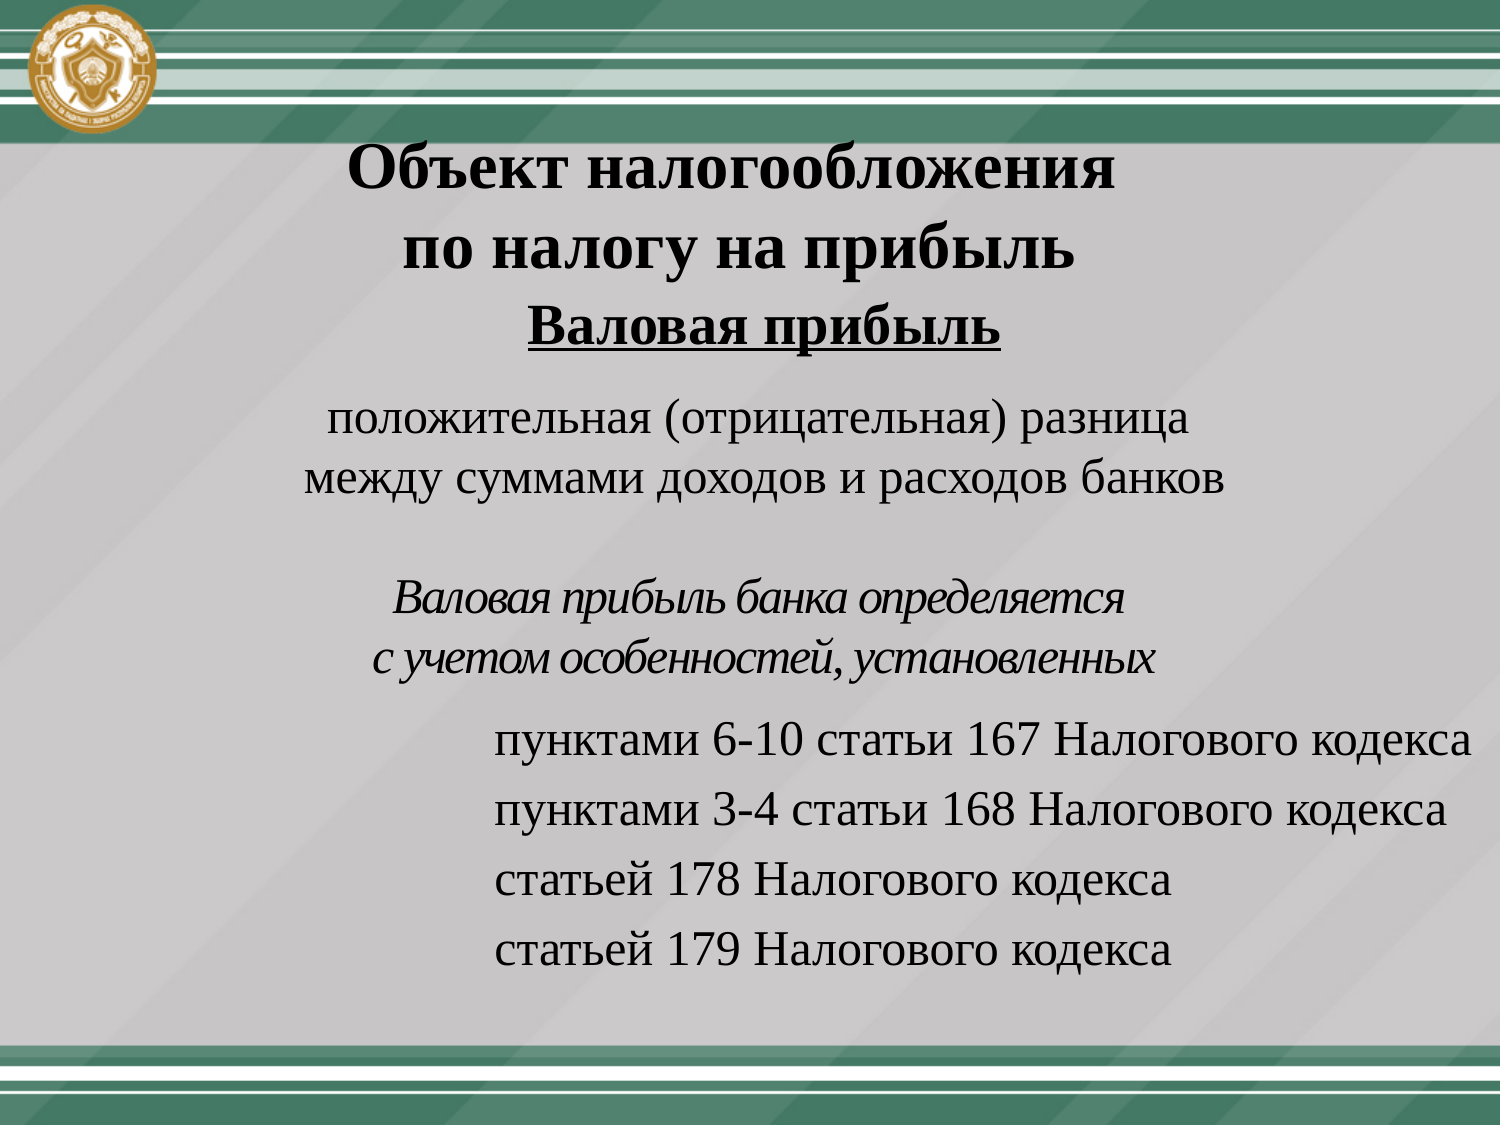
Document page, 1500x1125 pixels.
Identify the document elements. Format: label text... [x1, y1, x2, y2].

list Валовая прибыль положительная (отрицательная) разница между суммами доходов и расходов банков Валовая прибыль банка определяется с учетом особенностей, установленных пунктами 6-10 статьи 167 Налогового кодекса пунктами 3-4 статьи 168 Налогового кодекса статьей 178 Налогового кодекса статьей 179 Налогового кодекса [29, 278, 1500, 977]
picture [0, 0, 1500, 1125]
title Объект налогообложения по налогу на прибыль [64, 113, 1416, 278]
